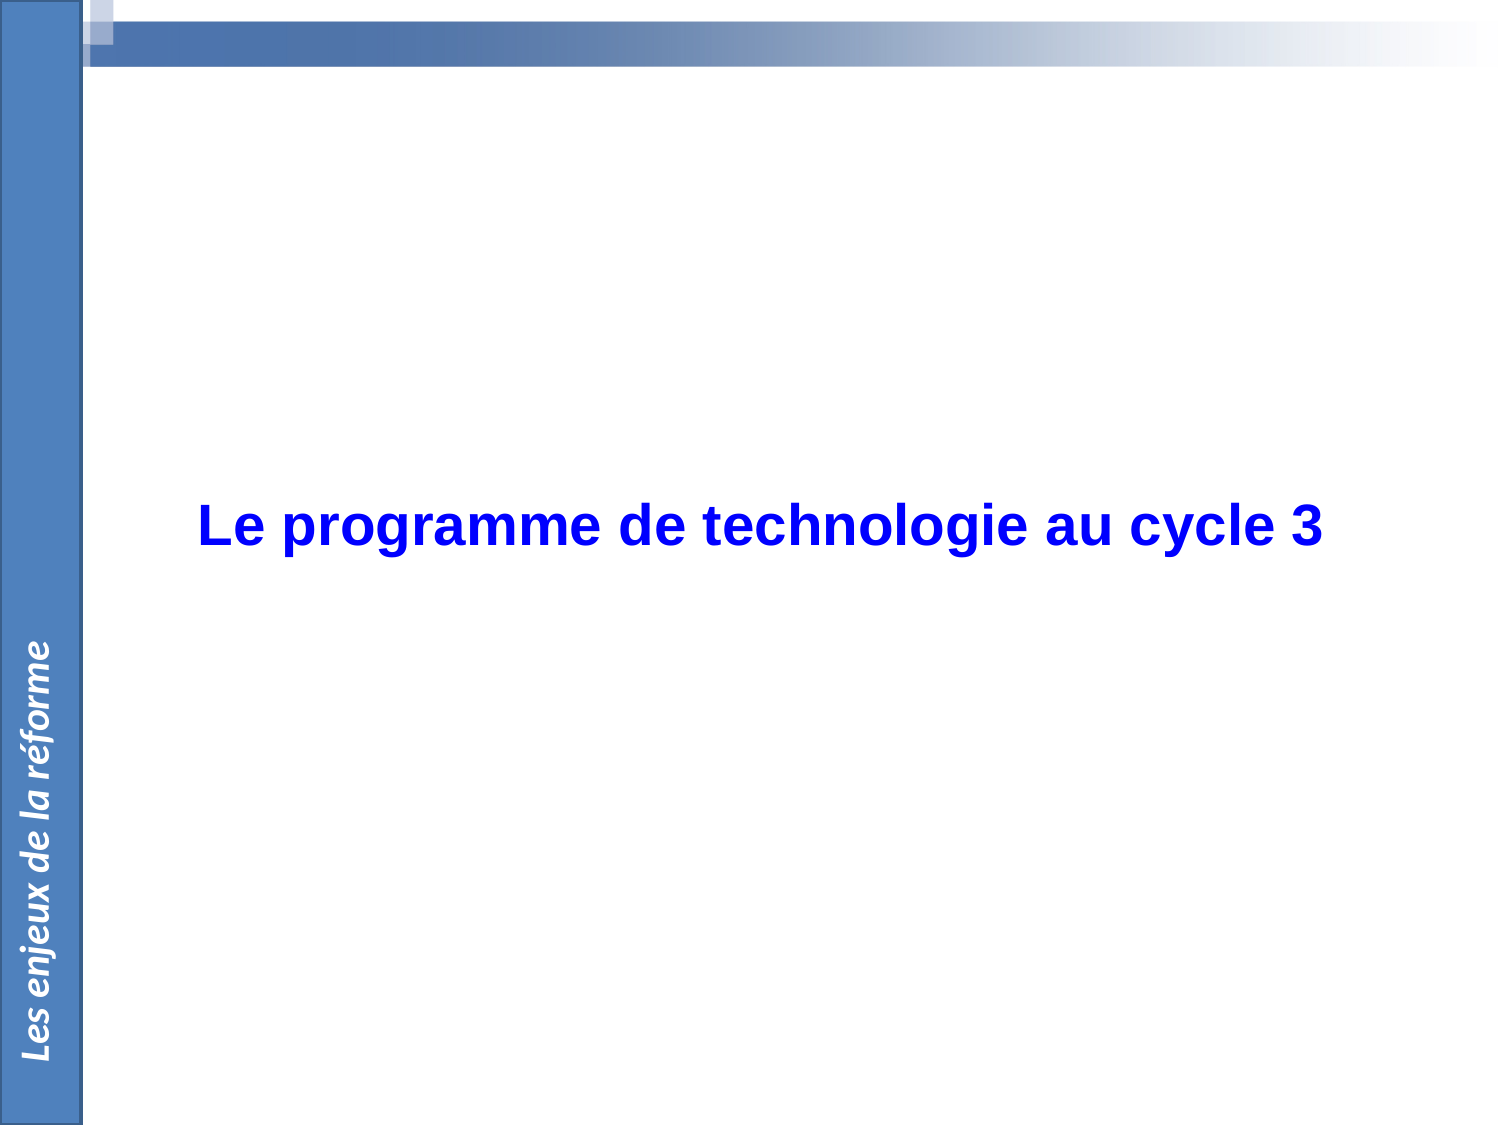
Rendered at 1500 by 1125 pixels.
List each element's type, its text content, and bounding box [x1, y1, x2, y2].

picture [83, 0, 1500, 1125]
text_box Le programme de technologie au cycle 3 [183, 479, 1396, 565]
text_box Les enjeux de la réforme [0, 0, 83, 1125]
